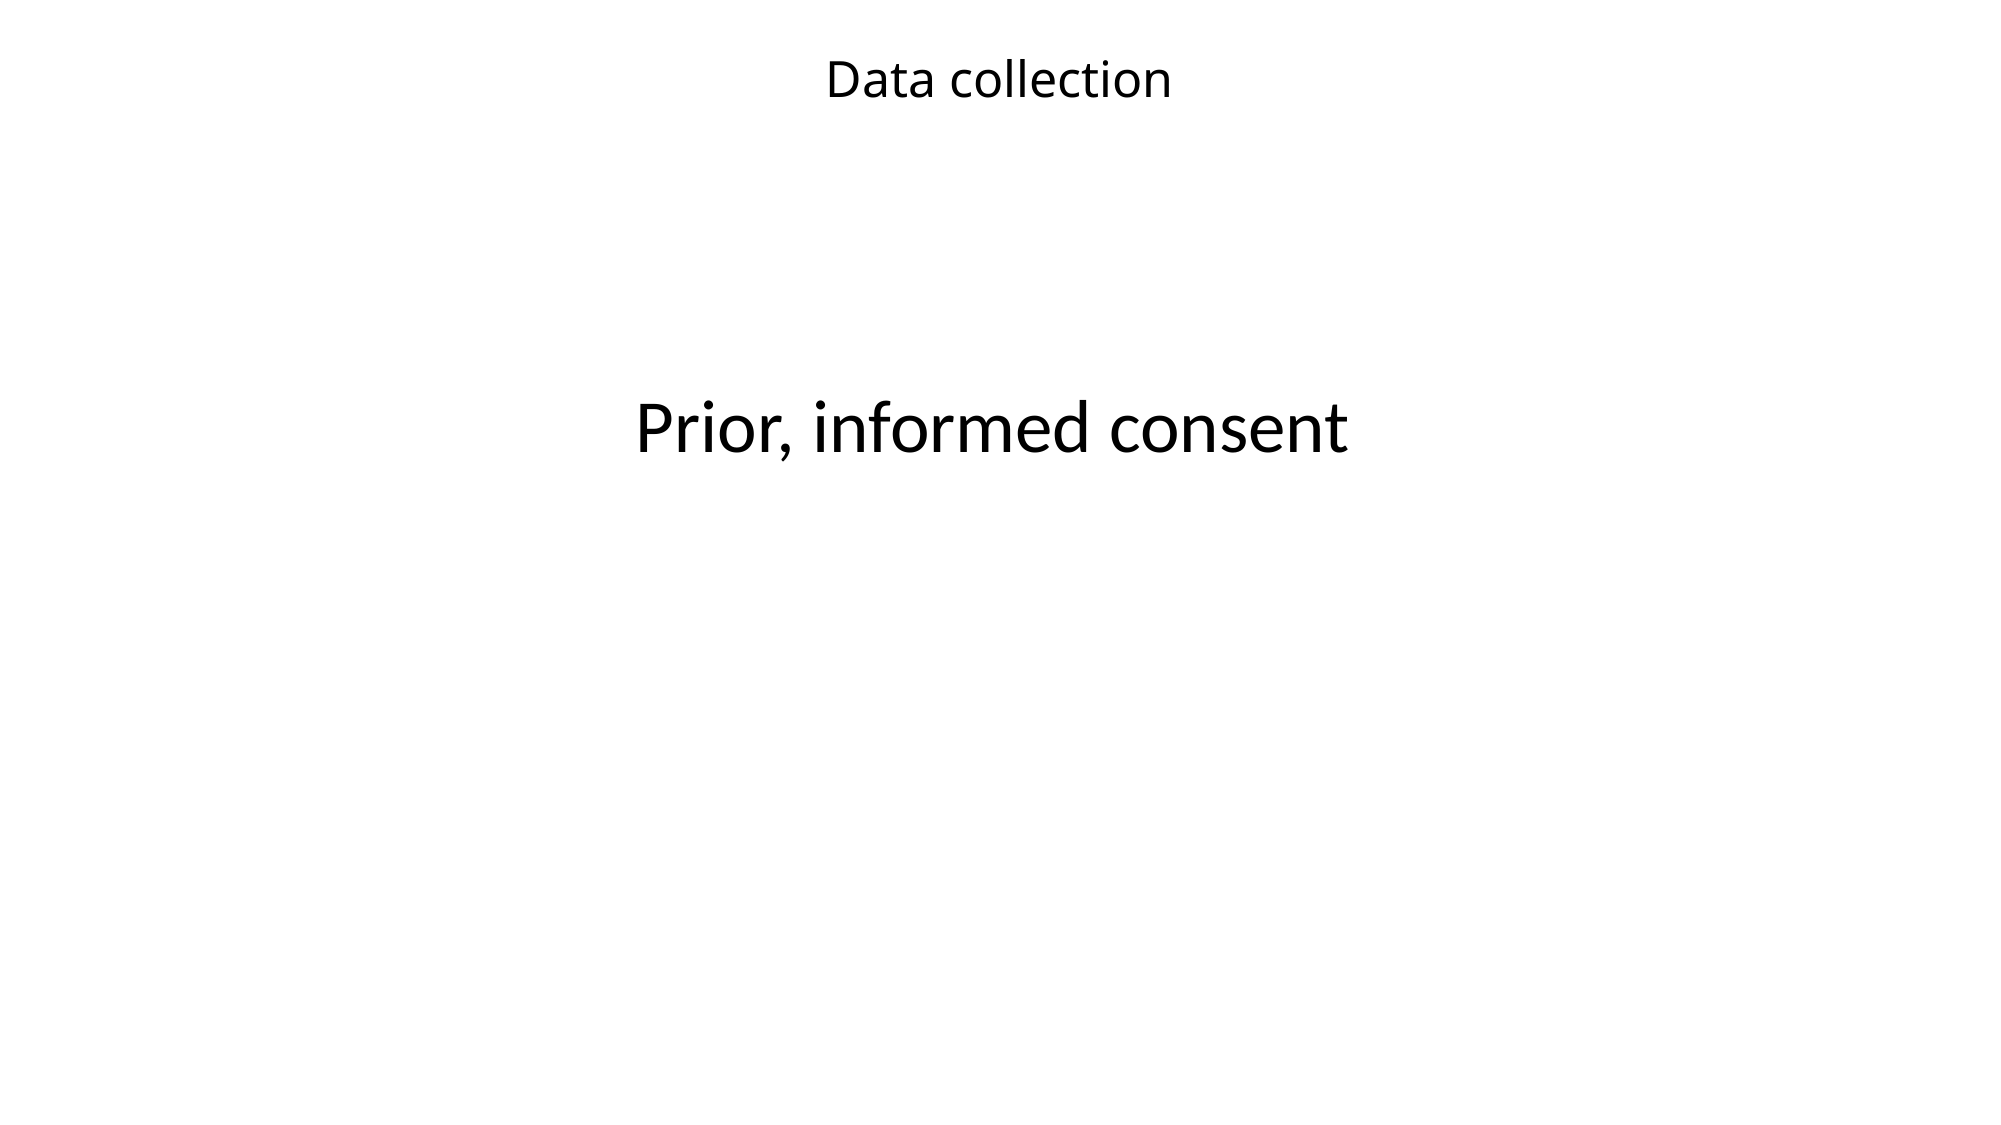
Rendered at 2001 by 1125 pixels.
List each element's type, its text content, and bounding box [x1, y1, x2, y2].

title Data collection [137, 52, 1863, 111]
text_box Prior, informed consent [137, 369, 1849, 655]
